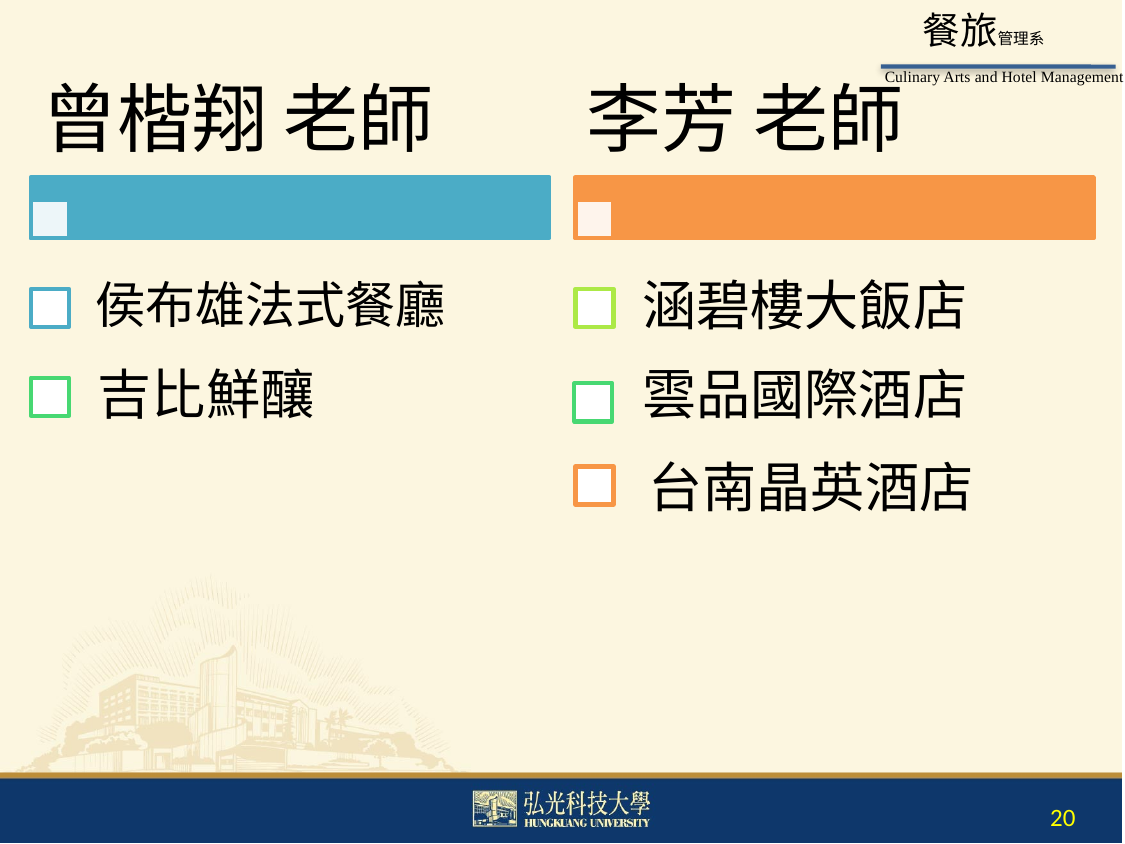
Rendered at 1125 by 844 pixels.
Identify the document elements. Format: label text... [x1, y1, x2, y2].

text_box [30, 67, 1095, 777]
slide_number 20 [828, 793, 1091, 839]
picture [0, 0, 1122, 843]
